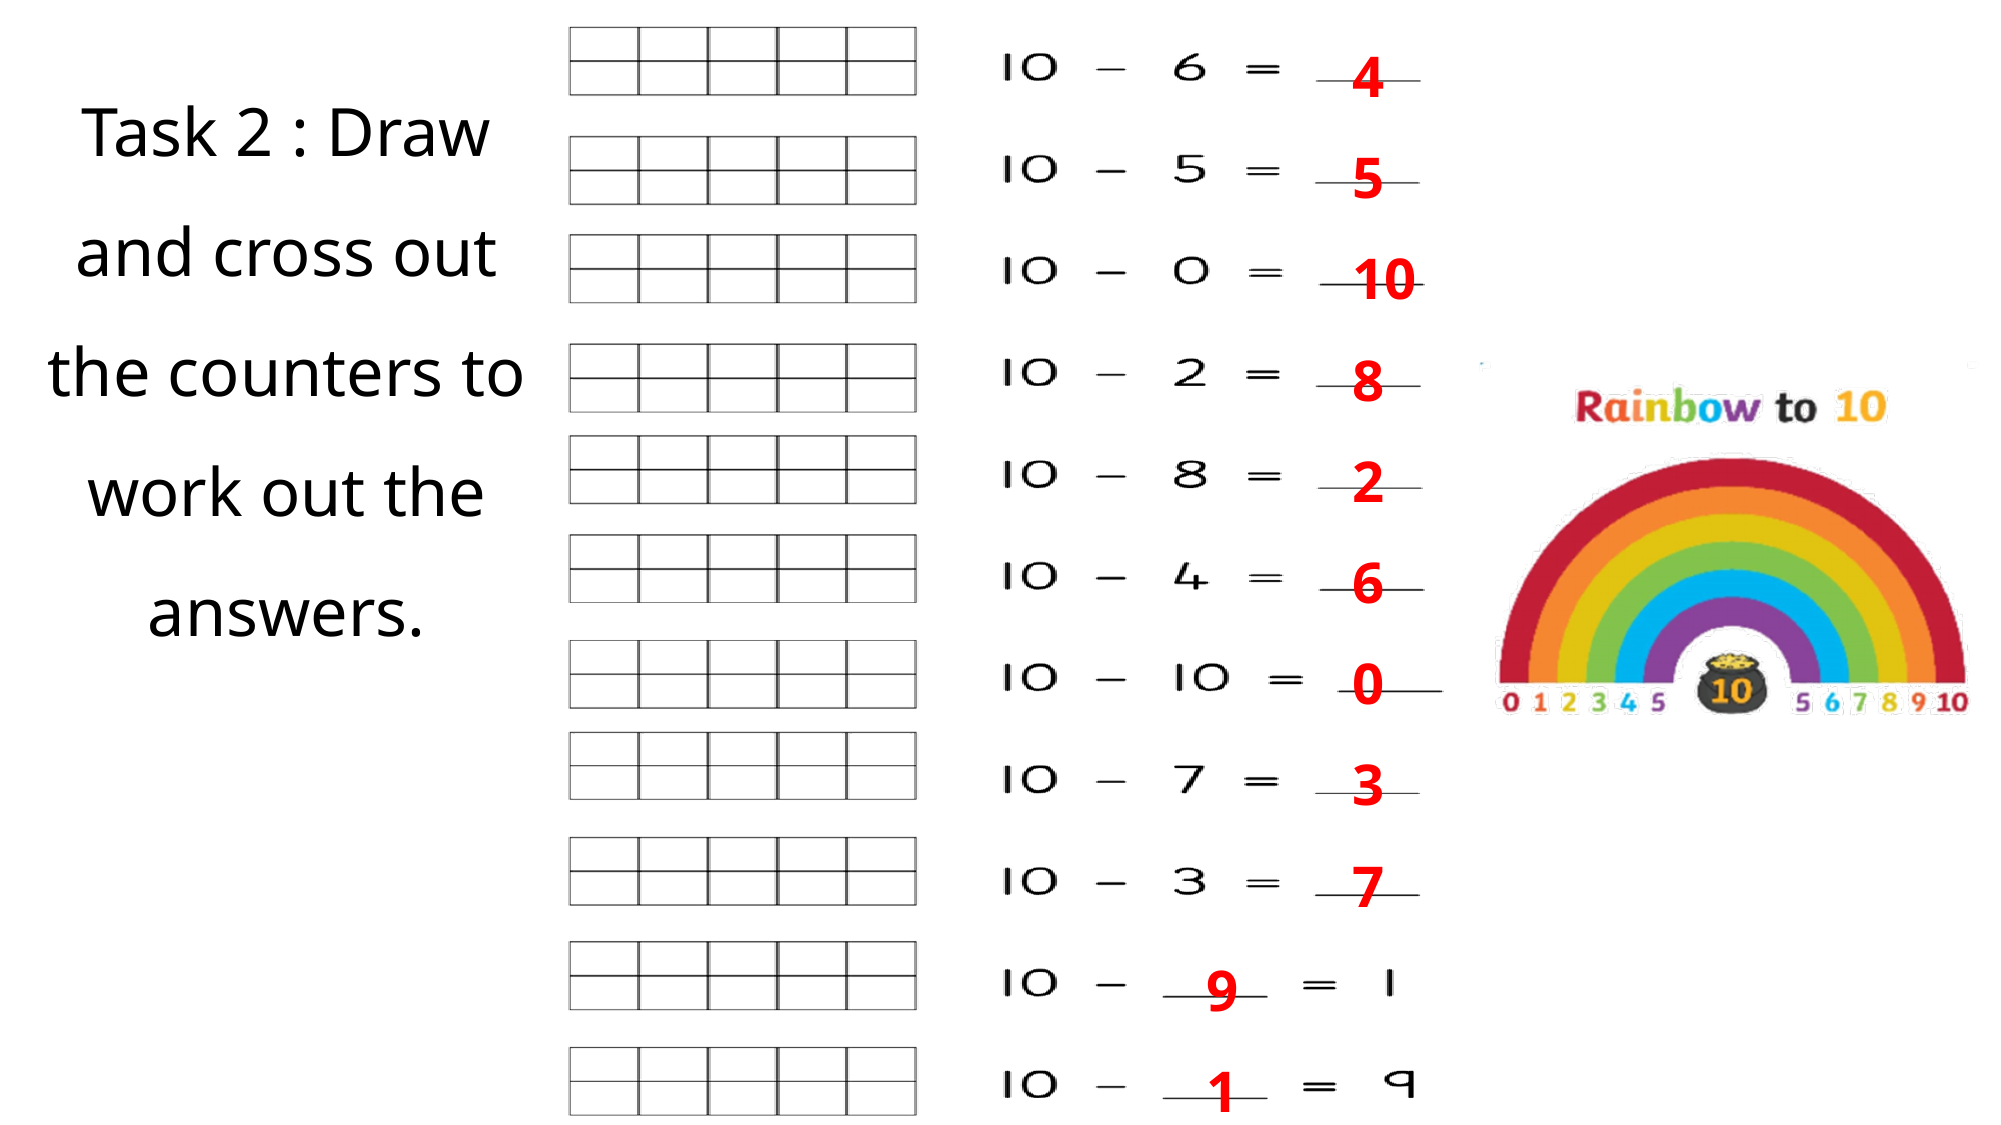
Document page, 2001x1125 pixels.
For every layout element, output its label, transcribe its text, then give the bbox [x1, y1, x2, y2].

picture [553, 0, 2000, 1125]
text_box Task 2 : Draw and cross out the counters to work out the answers. [20, 42, 553, 657]
